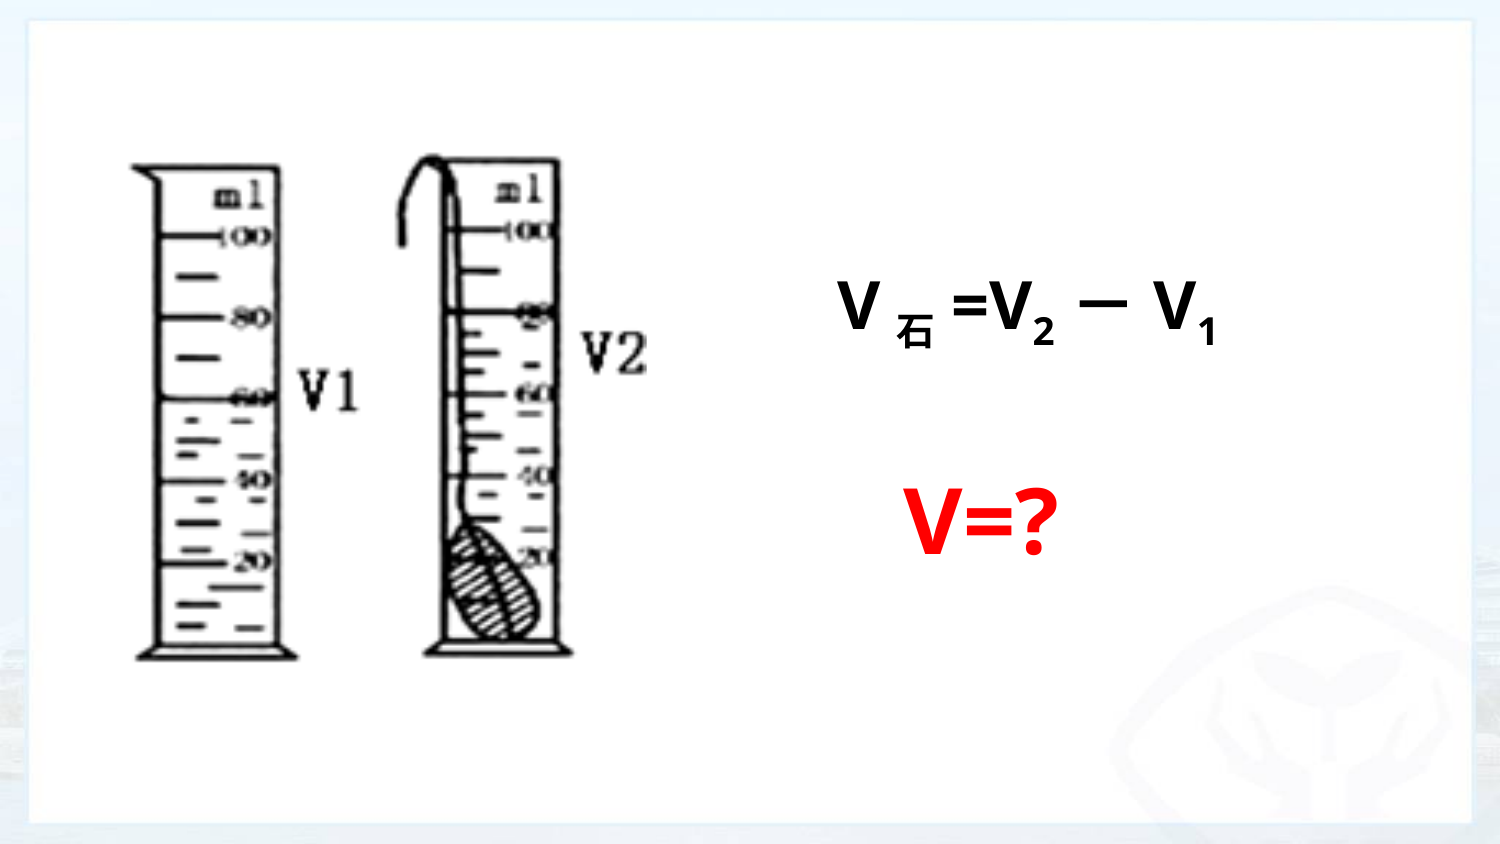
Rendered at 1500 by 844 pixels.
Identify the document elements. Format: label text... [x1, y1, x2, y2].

text_box V=? [897, 451, 1119, 585]
text_box V石=V2－V1 [831, 266, 1186, 350]
picture [0, 0, 1500, 844]
